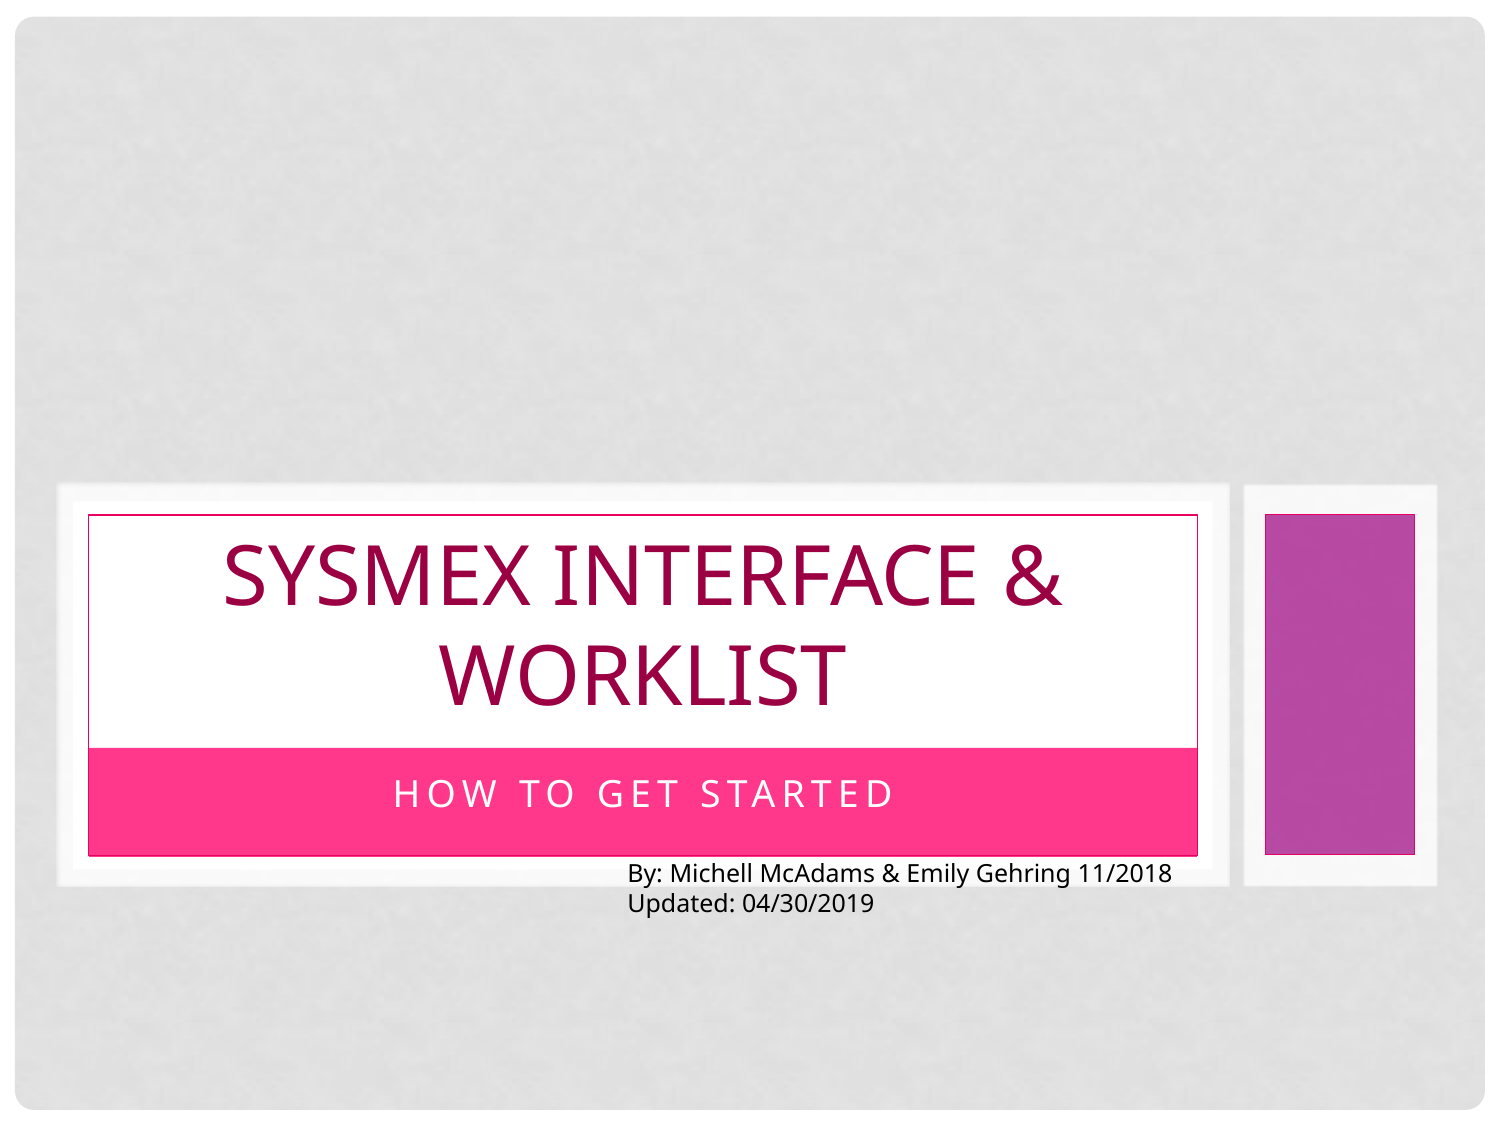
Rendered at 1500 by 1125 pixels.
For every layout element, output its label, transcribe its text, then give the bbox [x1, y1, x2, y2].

subtitle How to get started [105, 762, 1181, 838]
title Sysmex interface & Worklist [99, 529, 1187, 730]
text_box By: Michell McAdams & Emily Gehring 11/2018 Updated: 04/30/2019 [612, 849, 1225, 925]
